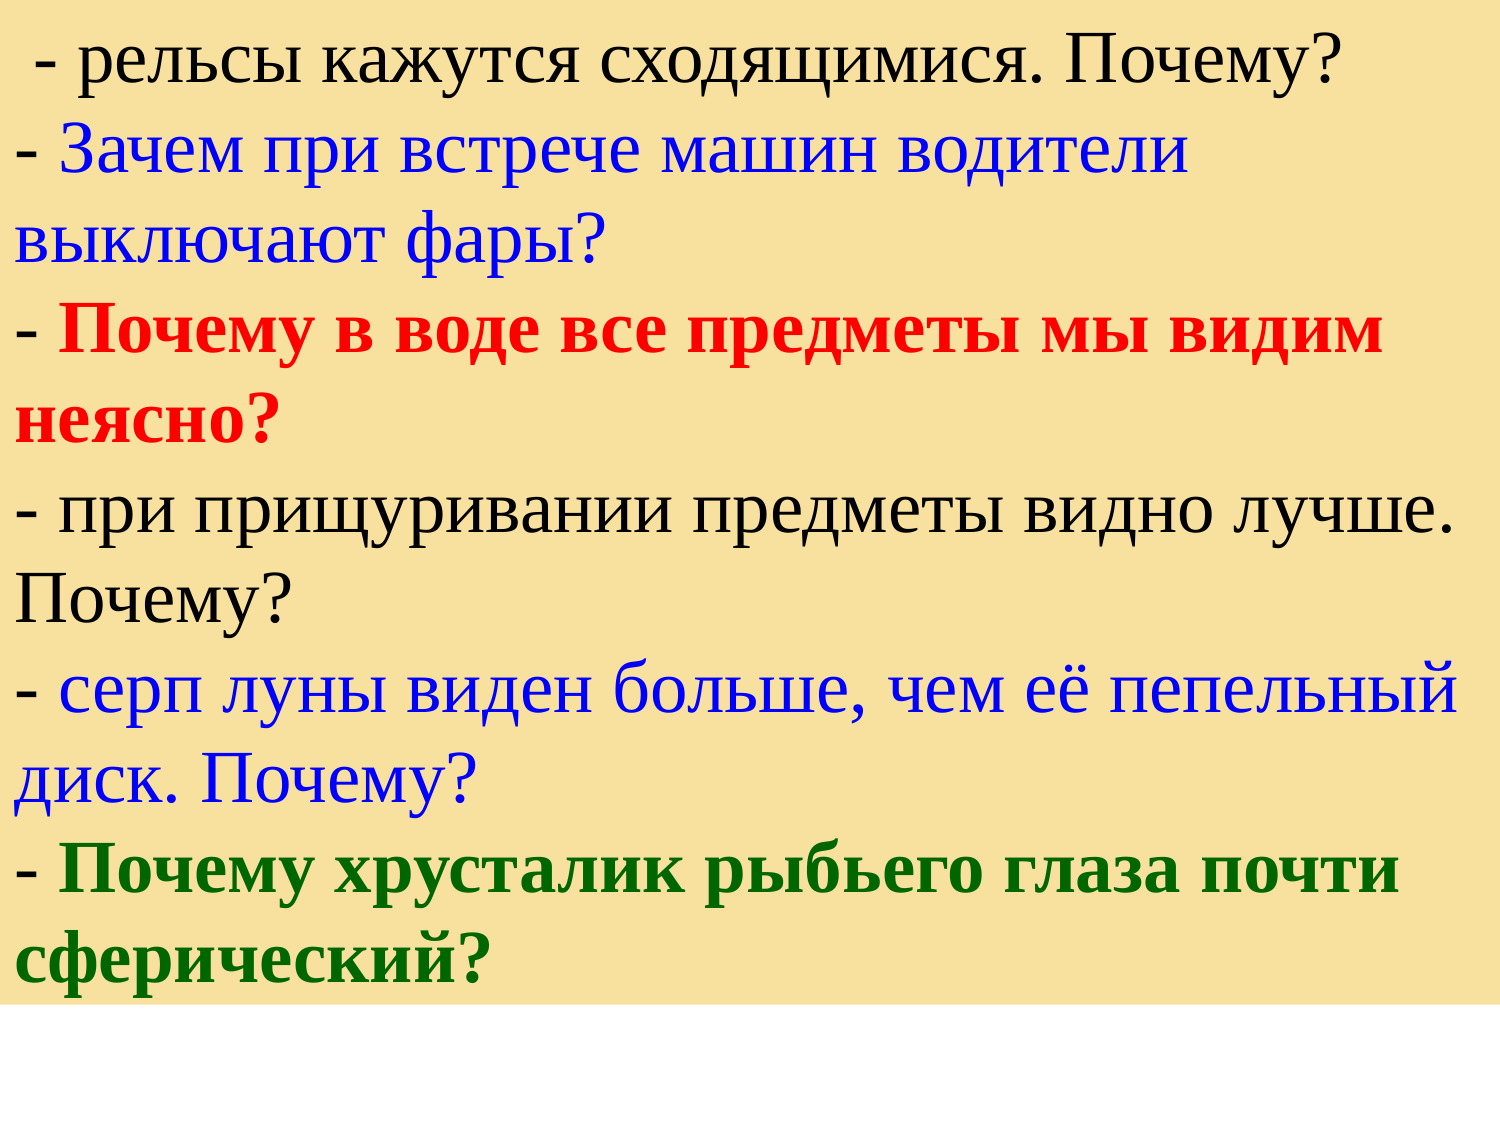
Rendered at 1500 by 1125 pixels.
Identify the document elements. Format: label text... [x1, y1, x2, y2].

text_box - рельсы кажутся сходящимися. Почему? - Зачем при встрече машин водители выключают фары? - Почему в воде все предметы мы видим неясно? - при прищуривании предметы видно лучше. Почему? - серп луны виден больше, чем её пепельный диск. Почему? - Почему хрусталик рыбьего глаза почти сферический? [0, 0, 1500, 1005]
